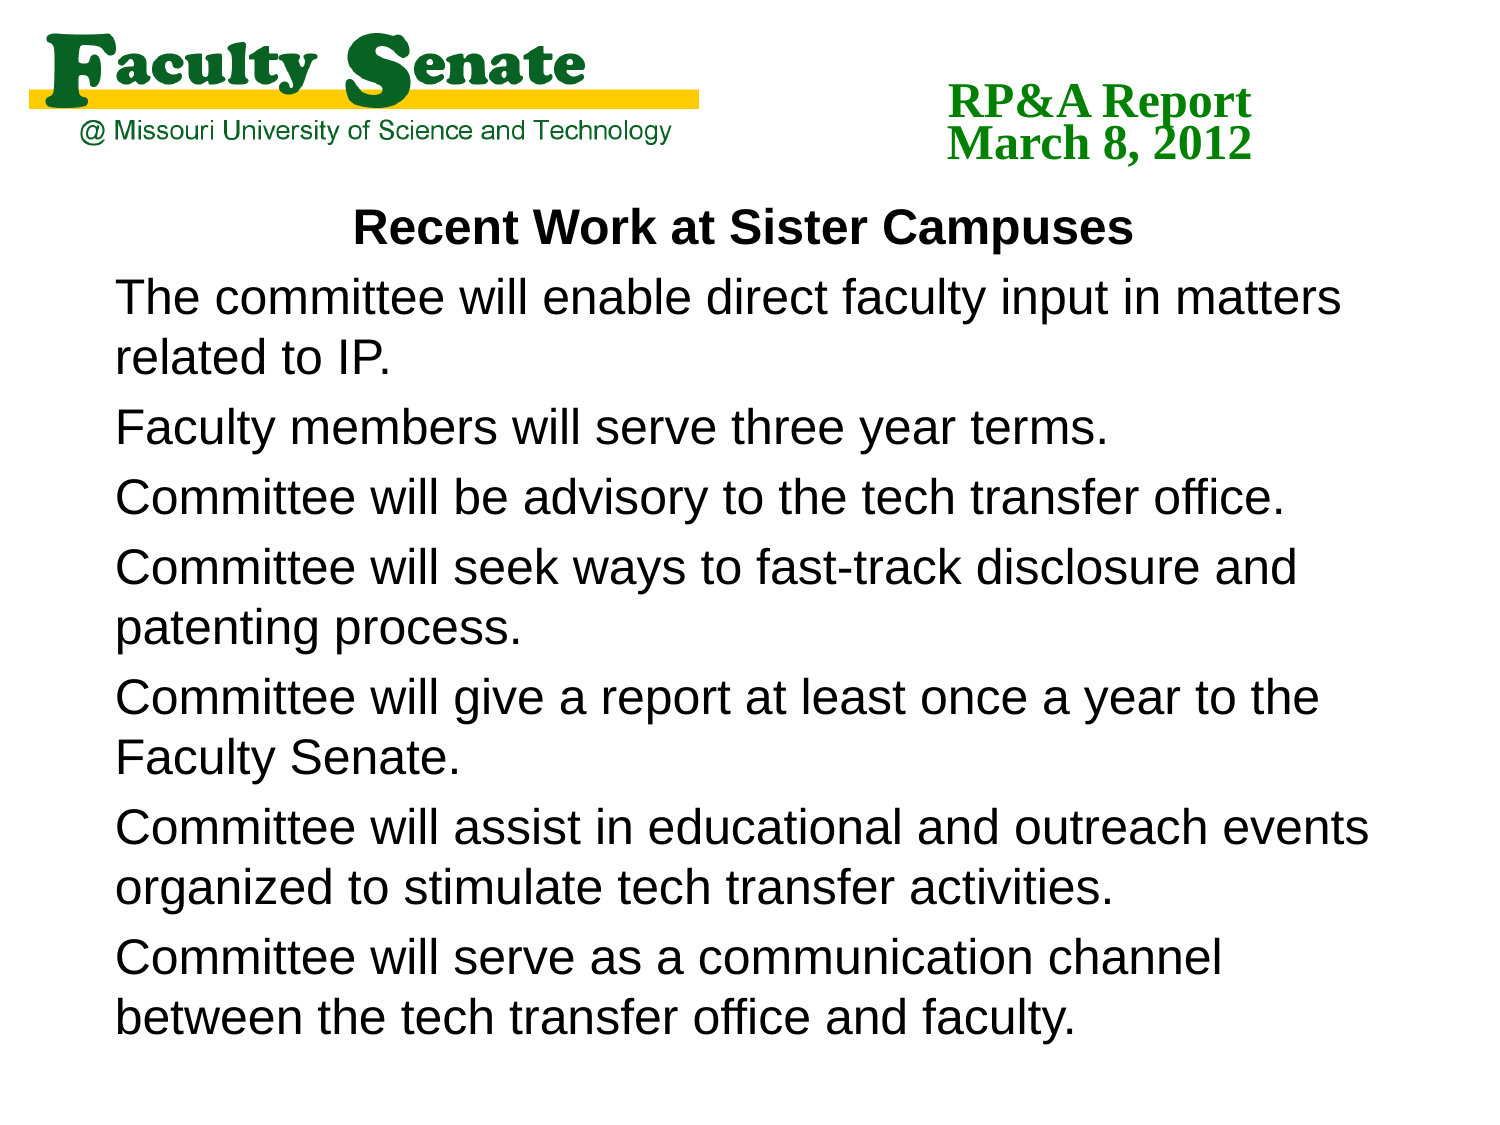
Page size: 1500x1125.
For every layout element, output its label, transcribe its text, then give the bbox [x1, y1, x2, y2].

title RP&A Report March 8, 2012 [736, 63, 1463, 176]
picture [28, 0, 728, 155]
list Recent Work at Sister Campuses The committee will enable direct faculty input in matters related to IP. Faculty members will serve three year terms. Committee will be advisory to the tech transfer office. Committee will seek ways to fast-track disclosure and patenting process. Committee will give a report at least once a year to the Faculty Senate. Committee will assist in educational and outreach events organized to stimulate tech transfer activities. Committee will serve as a communication channel between the tech transfer office and faculty. [99, 186, 1388, 1051]
